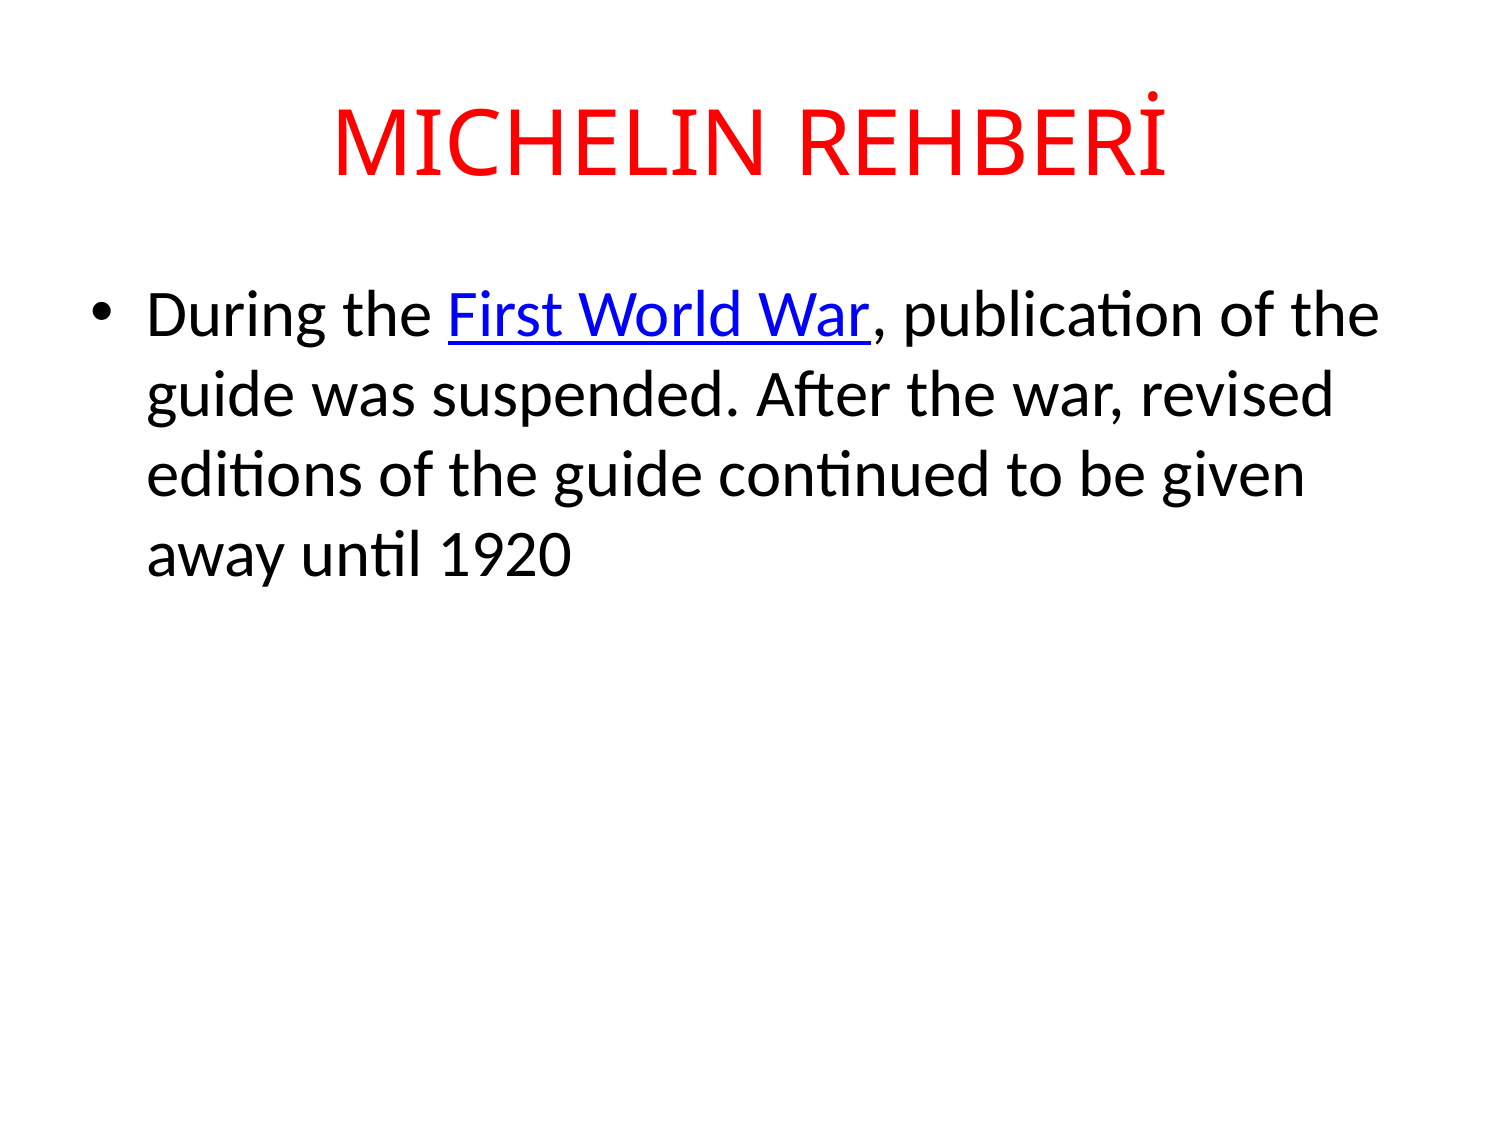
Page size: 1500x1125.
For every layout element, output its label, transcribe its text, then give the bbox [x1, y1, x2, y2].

list During the First World War, publication of the guide was suspended. After the war, revised editions of the guide continued to be given away until 1920 [75, 262, 1425, 1005]
title MICHELIN REHBERİ [75, 45, 1425, 233]
